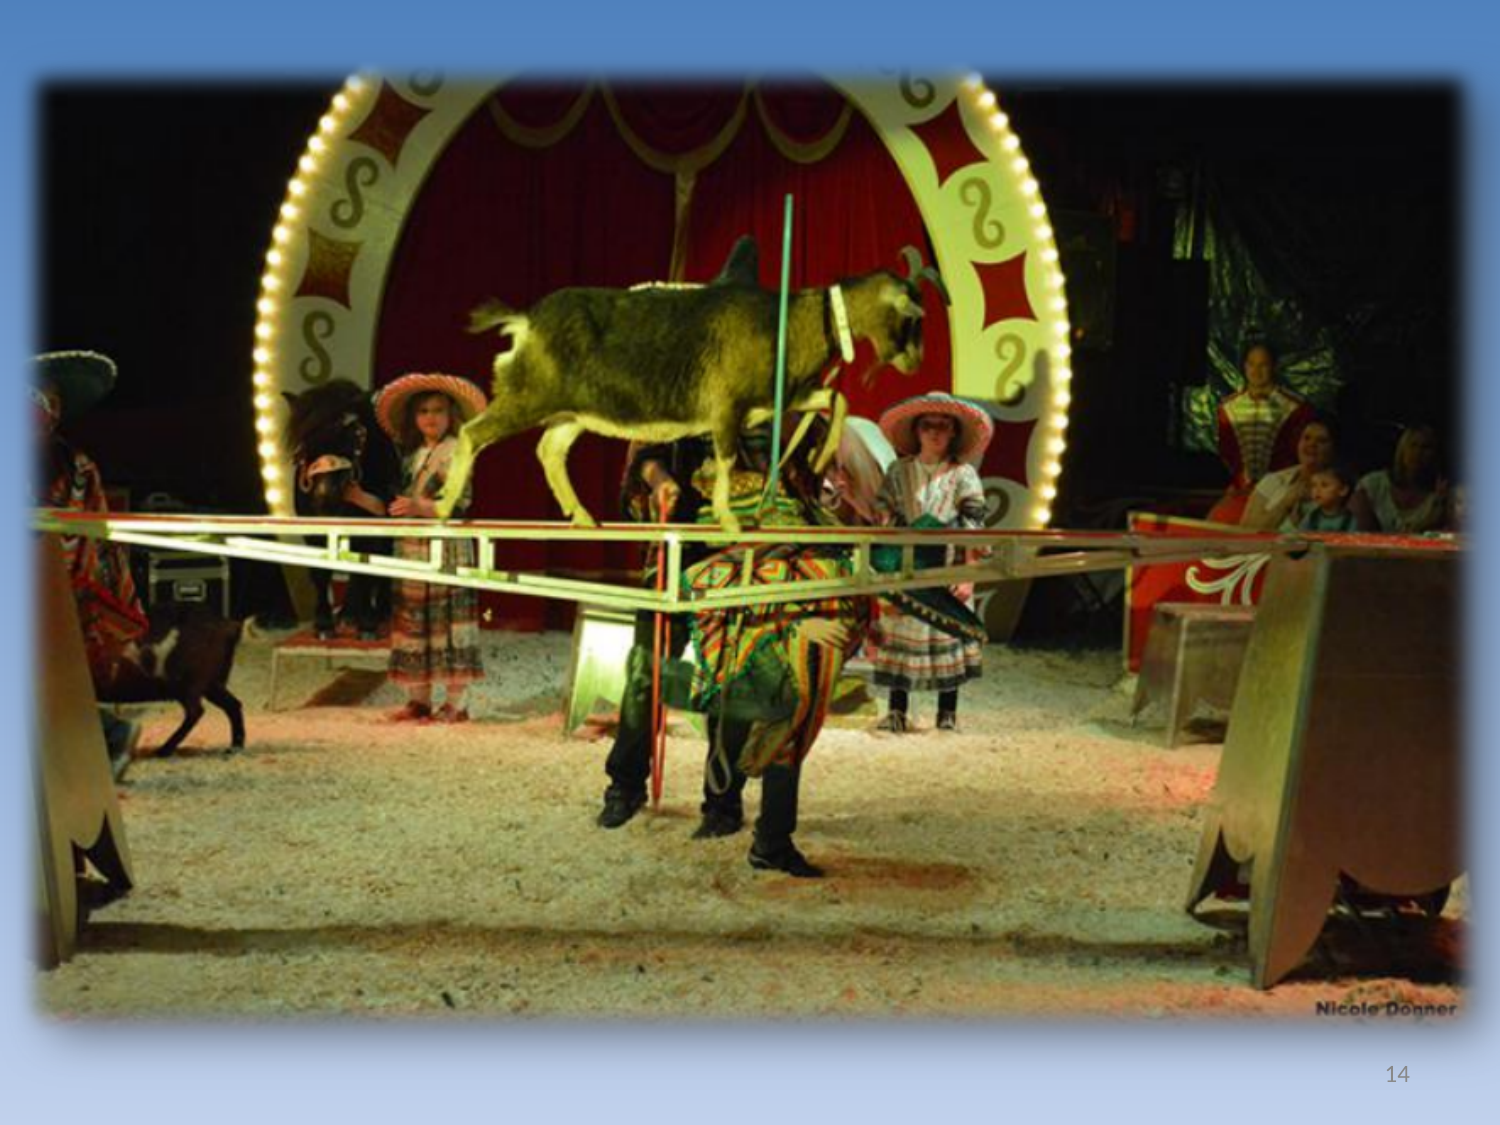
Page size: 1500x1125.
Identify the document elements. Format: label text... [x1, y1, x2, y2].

slide_number 14 [1074, 1069, 1425, 1103]
picture [17, 60, 1485, 1036]
